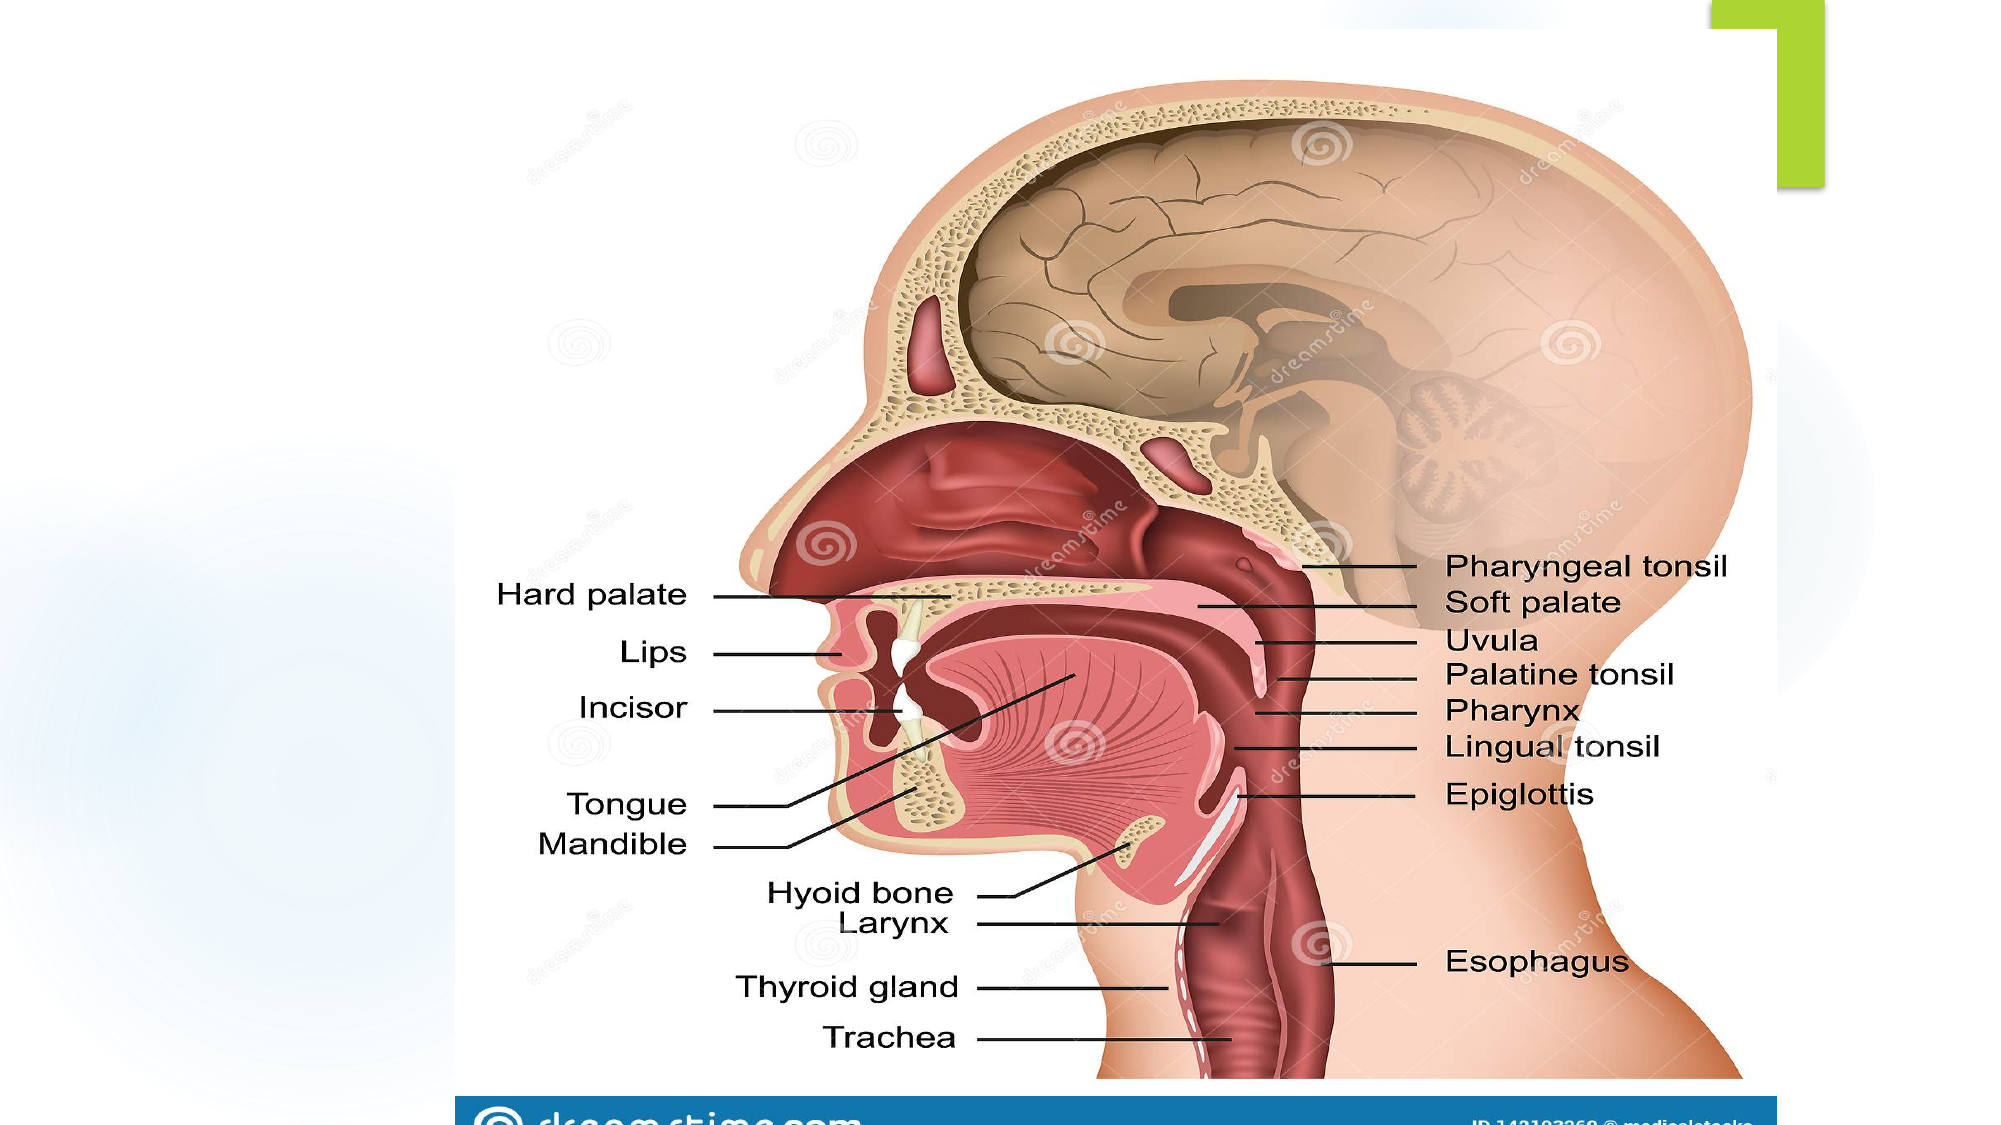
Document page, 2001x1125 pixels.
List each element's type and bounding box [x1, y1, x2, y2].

picture [0, 0, 1778, 1125]
